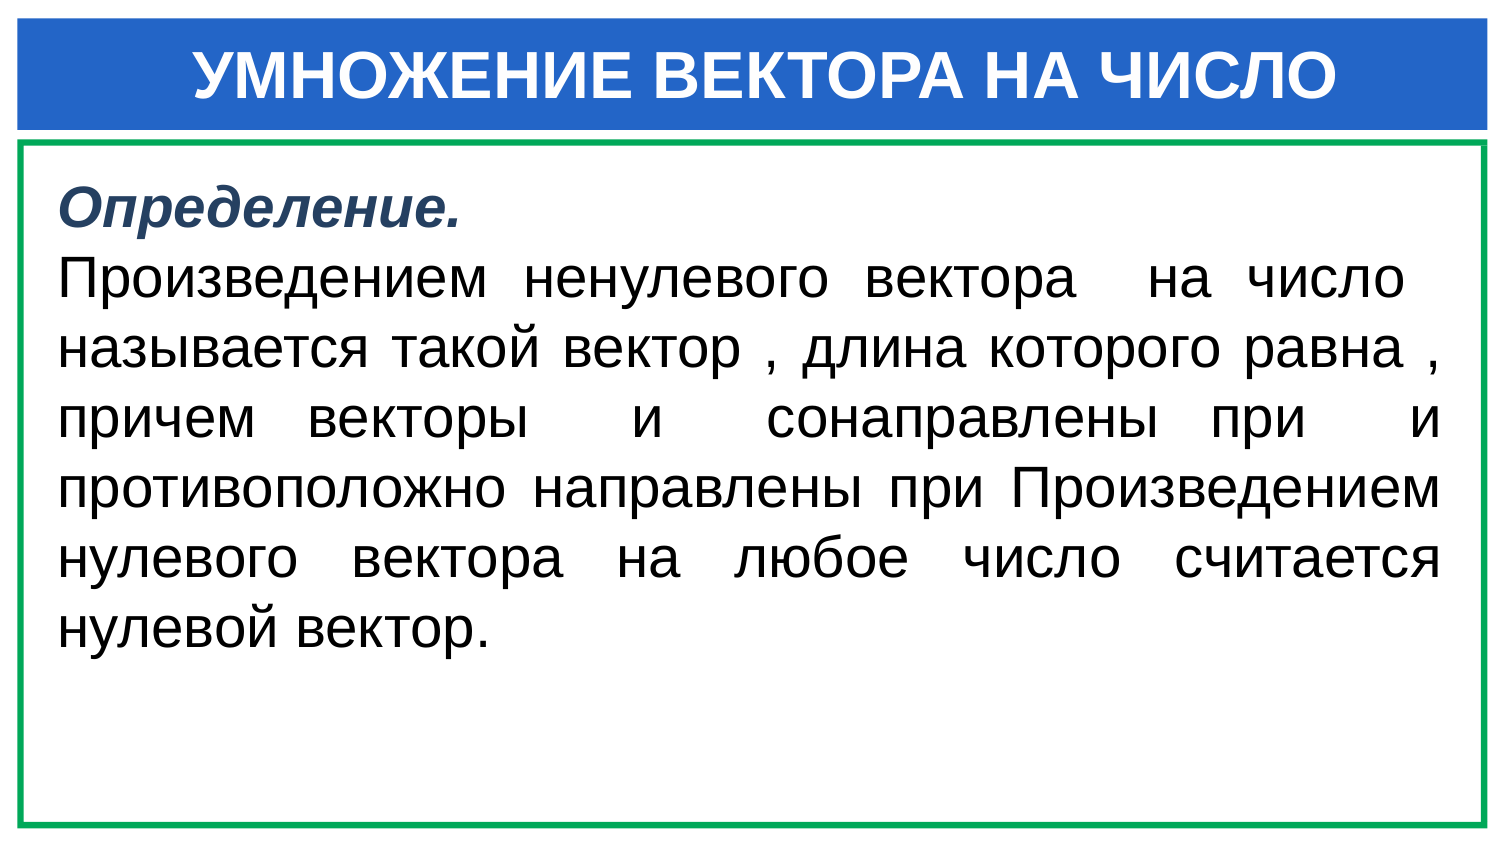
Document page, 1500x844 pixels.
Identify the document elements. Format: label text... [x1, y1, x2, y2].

text_box УМНОЖЕНИЕ ВЕКТОРА НА ЧИСЛО [41, 32, 1491, 113]
